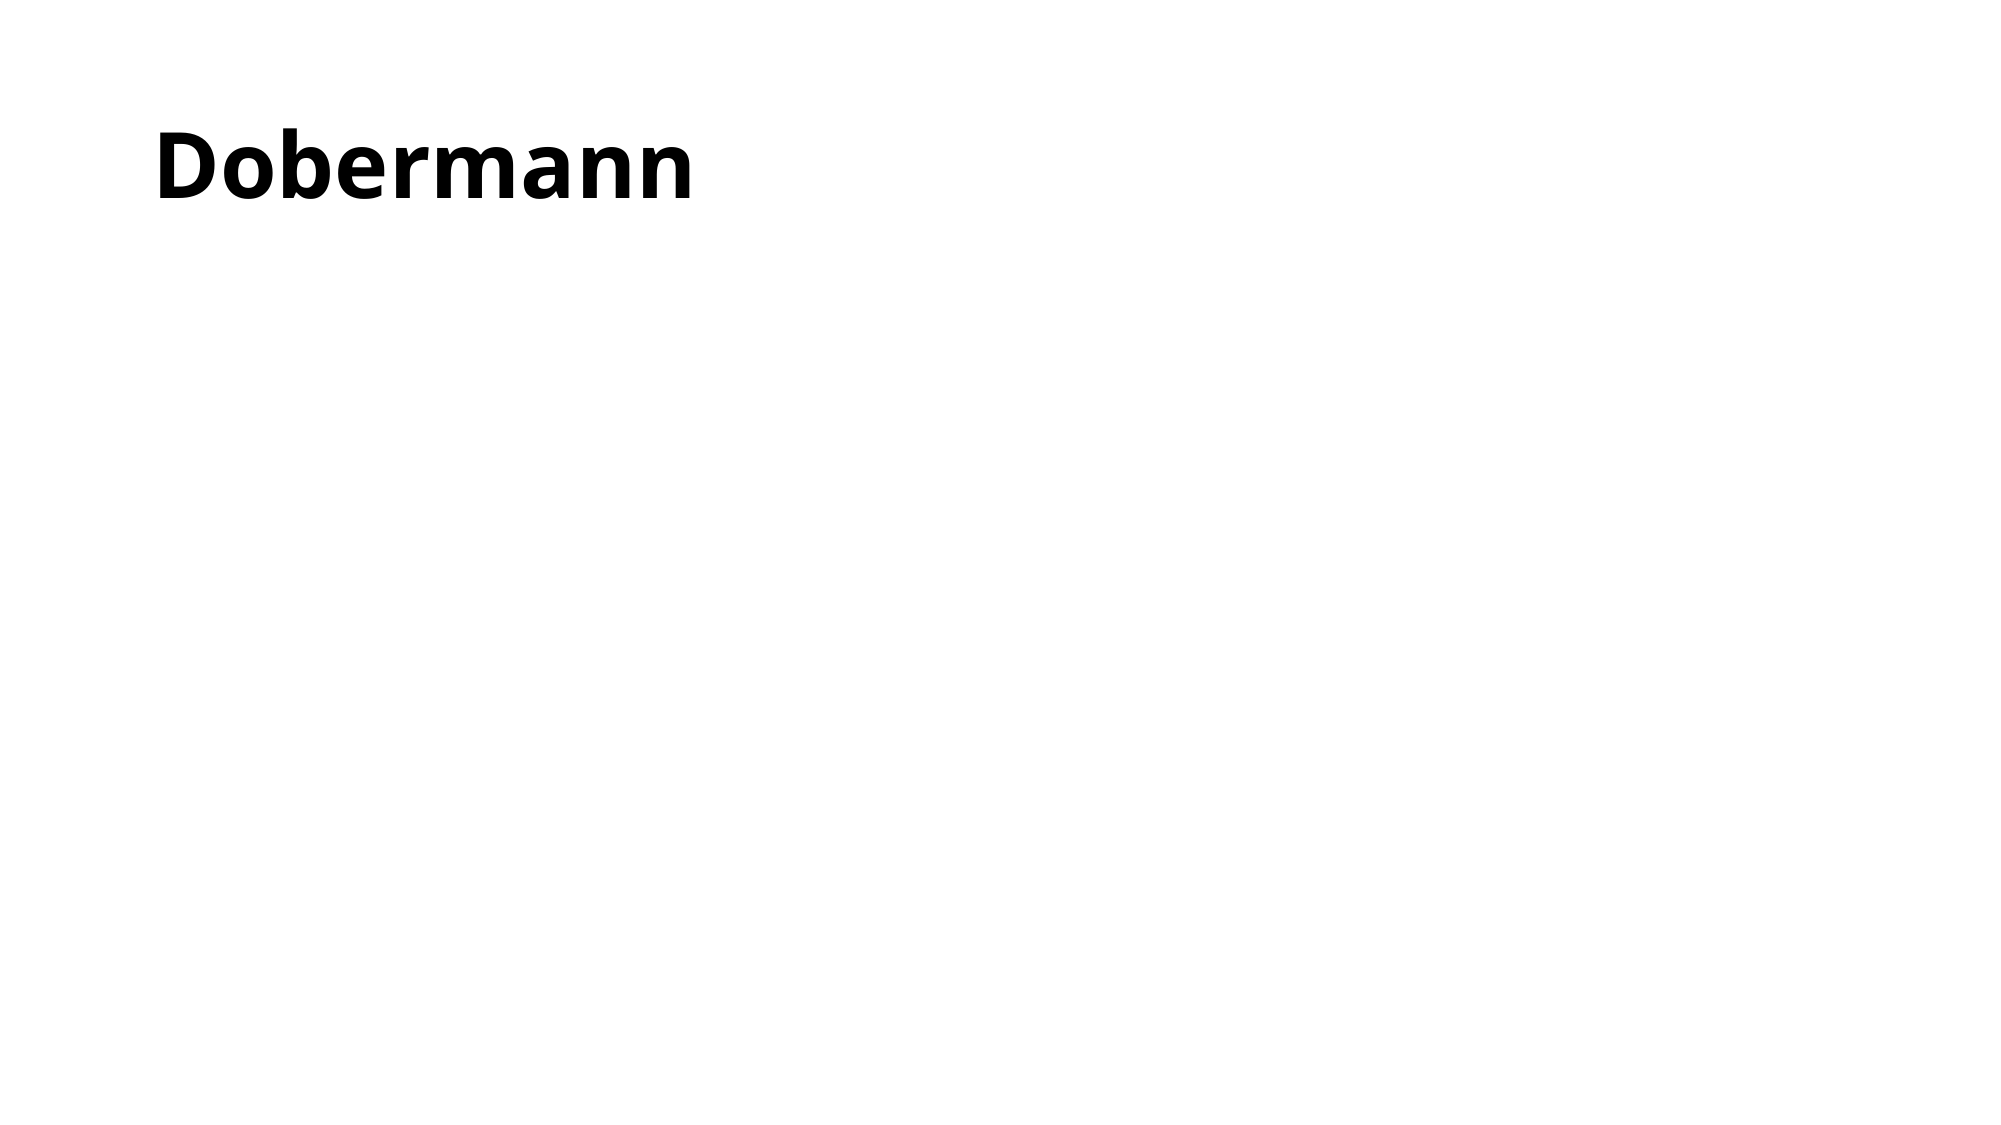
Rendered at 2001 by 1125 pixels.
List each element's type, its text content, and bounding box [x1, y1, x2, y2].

title Dobermann [137, 59, 1863, 278]
